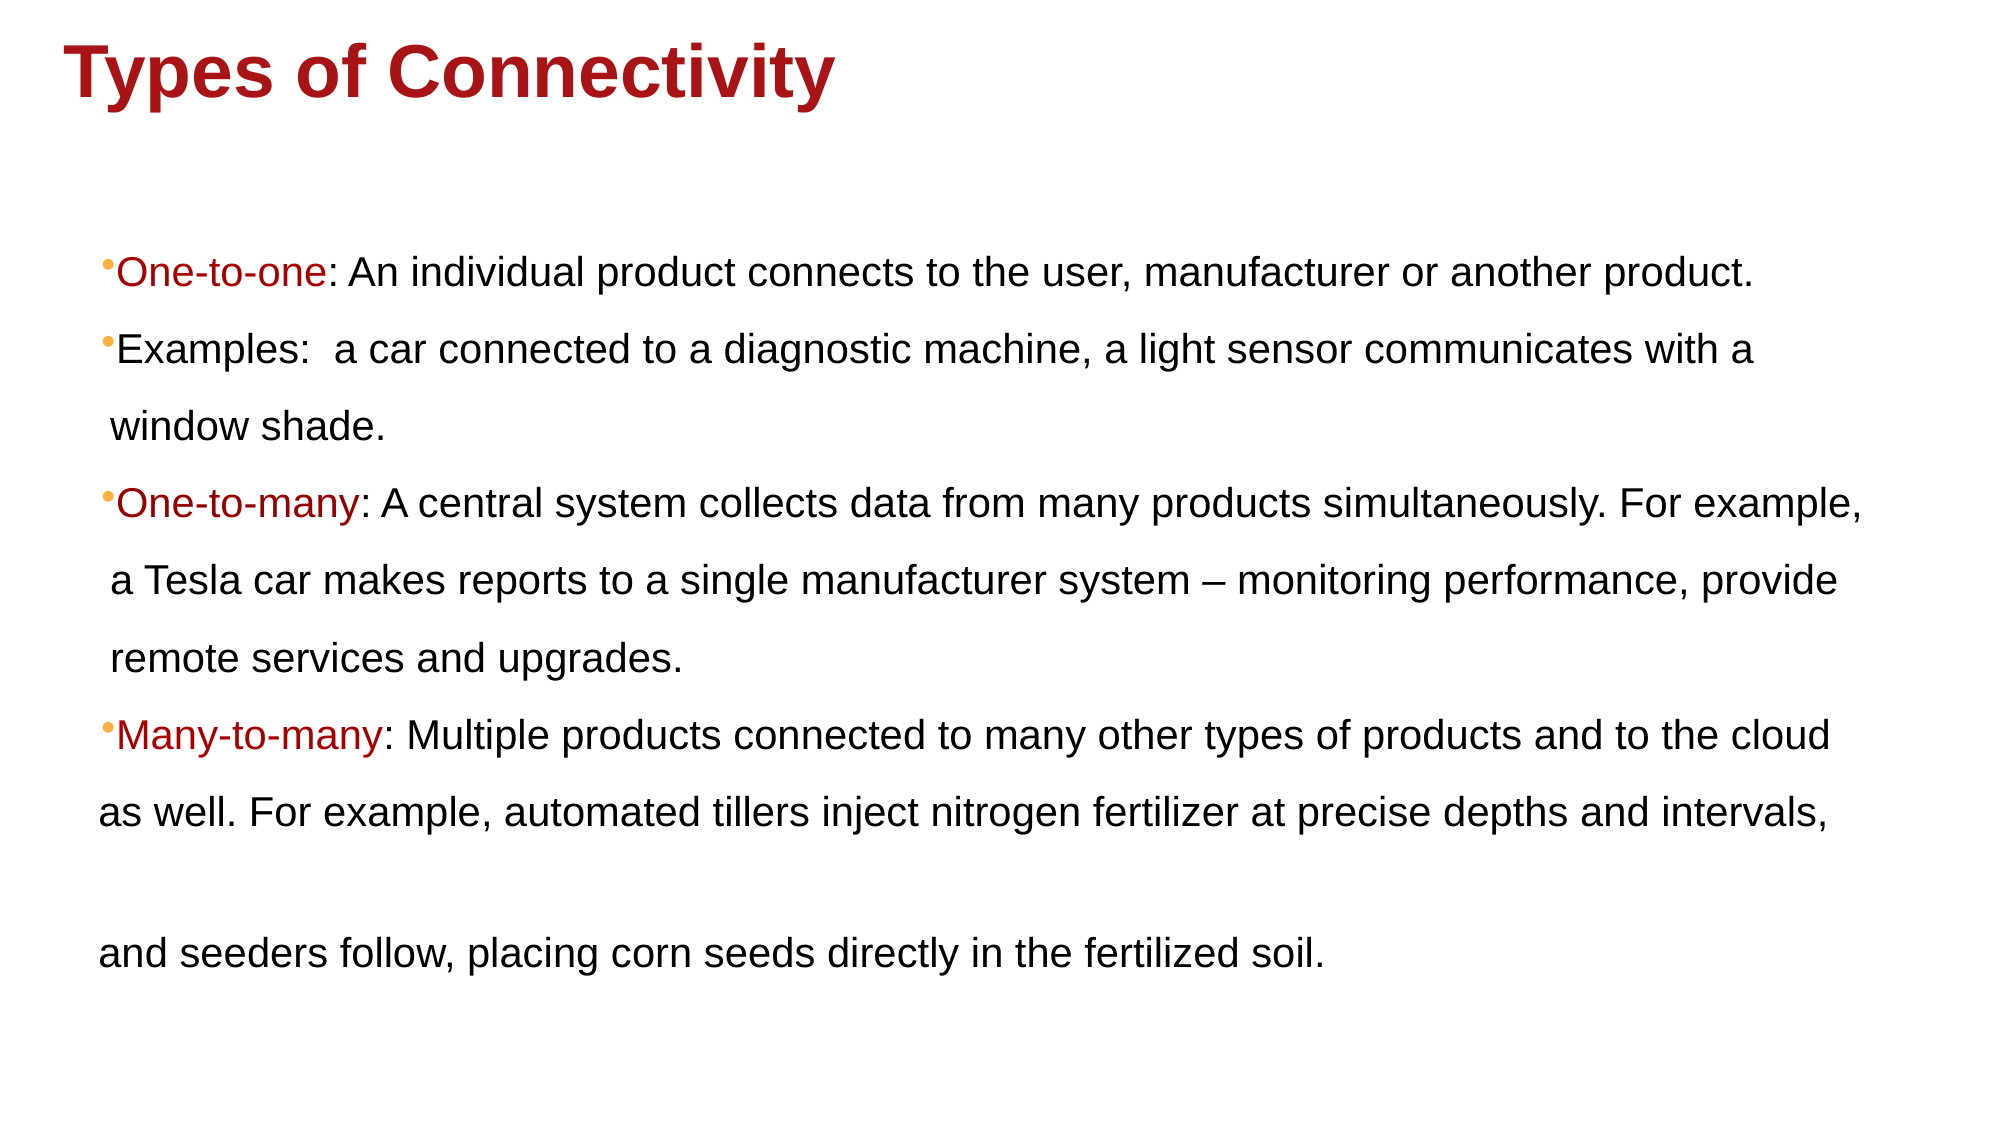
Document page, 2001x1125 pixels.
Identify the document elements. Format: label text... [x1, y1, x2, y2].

list One-to-one: An individual product connects to the user, manufacturer or another product. Examples: a car connected to a diagnostic machine, a light sensor communicates with a window shade. One-to-many: A central system collects data from many products simultaneously. For example, a Tesla car makes reports to a single manufacturer system – monitoring performance, provide remote services and upgrades. Many-to-many: Multiple products connected to many other types of products and to the cloud as well. For example, automated tillers inject nitrogen fertilizer at precise depths and intervals, and seeders follow, placing corn seeds directly in the fertilized soil. [63, 230, 1864, 806]
title Types of Connectivity [63, 32, 1864, 212]
